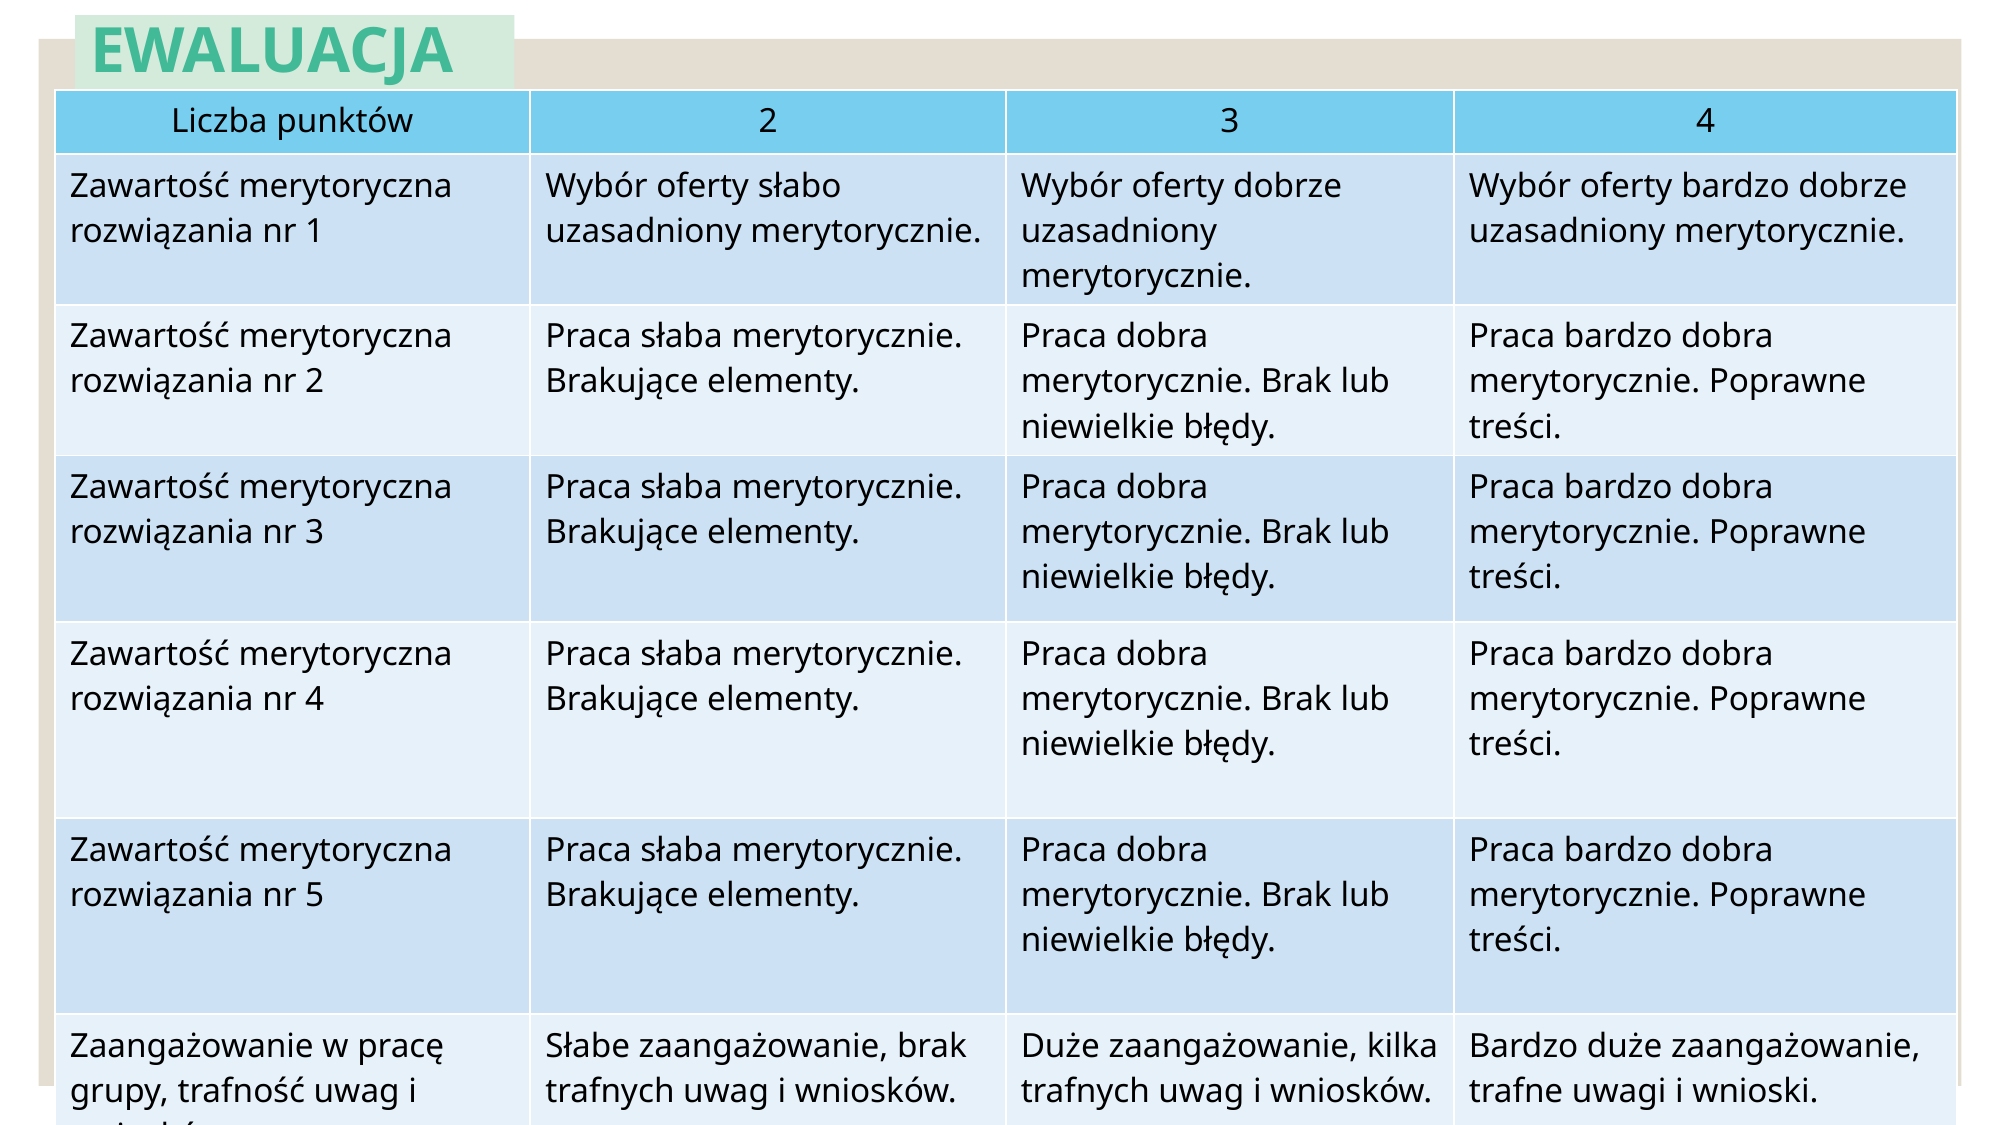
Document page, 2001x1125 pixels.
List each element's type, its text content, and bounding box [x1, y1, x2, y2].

table_header Liczba punktów [56, 91, 529, 153]
table_header 4 [1455, 91, 1956, 153]
table_cell Zawartość merytoryczna rozwiązania nr 4 [56, 623, 529, 817]
table_cell Zaangażowanie w pracę grupy, trafność uwag i wniosków. [56, 1015, 529, 1125]
table_cell Zawartość merytoryczna rozwiązania nr 1 [56, 155, 529, 304]
table_cell Bardzo duże zaangażowanie, trafne uwagi i wnioski. [1455, 1015, 1956, 1125]
table_cell Praca dobra merytorycznie. Brak lub niewielkie błędy. [1007, 456, 1453, 621]
table_cell Praca słaba merytorycznie. Brakujące elementy. [531, 819, 1005, 1013]
table_cell Zawartość merytoryczna rozwiązania nr 2 [56, 306, 529, 455]
table_header 2 [531, 91, 1005, 153]
table_header 3 [1007, 91, 1453, 153]
table_cell Praca bardzo dobra merytorycznie. Poprawne treści. [1455, 456, 1956, 621]
table_cell Praca dobra merytorycznie. Brak lub niewielkie błędy. [1007, 623, 1453, 817]
table_cell Praca dobra merytorycznie. Brak lub niewielkie błędy. [1007, 306, 1453, 455]
table_cell Wybór oferty słabo uzasadniony merytorycznie. [531, 155, 1005, 304]
table_cell Wybór oferty bardzo dobrze uzasadniony merytorycznie. [1455, 155, 1956, 304]
table_cell Słabe zaangażowanie, brak trafnych uwag i wniosków. [531, 1015, 1005, 1125]
table_cell Wybór oferty dobrze uzasadniony merytorycznie. [1007, 155, 1453, 304]
table_cell Praca słaba merytorycznie. Brakujące elementy. [531, 306, 1005, 455]
table_cell Duże zaangażowanie, kilka trafnych uwag i wniosków. [1007, 1015, 1453, 1125]
table_cell Praca bardzo dobra merytorycznie. Poprawne treści. [1455, 819, 1956, 1013]
table_cell Praca bardzo dobra merytorycznie. Poprawne treści. [1455, 306, 1956, 455]
table_cell Praca słaba merytorycznie. Brakujące elementy. [531, 623, 1005, 817]
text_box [899, 530, 1101, 595]
table_cell Praca słaba merytorycznie. Brakujące elementy. [531, 456, 1005, 621]
table_cell Zawartość merytoryczna rozwiązania nr 5 [56, 819, 529, 1013]
table_cell Zawartość merytoryczna rozwiązania nr 3 [56, 456, 529, 621]
table_cell Praca bardzo dobra merytorycznie. Poprawne treści. [1455, 623, 1956, 817]
table_cell Praca dobra merytorycznie. Brak lub niewielkie błędy. [1007, 819, 1453, 1013]
title EWALUACJA [75, 15, 515, 89]
